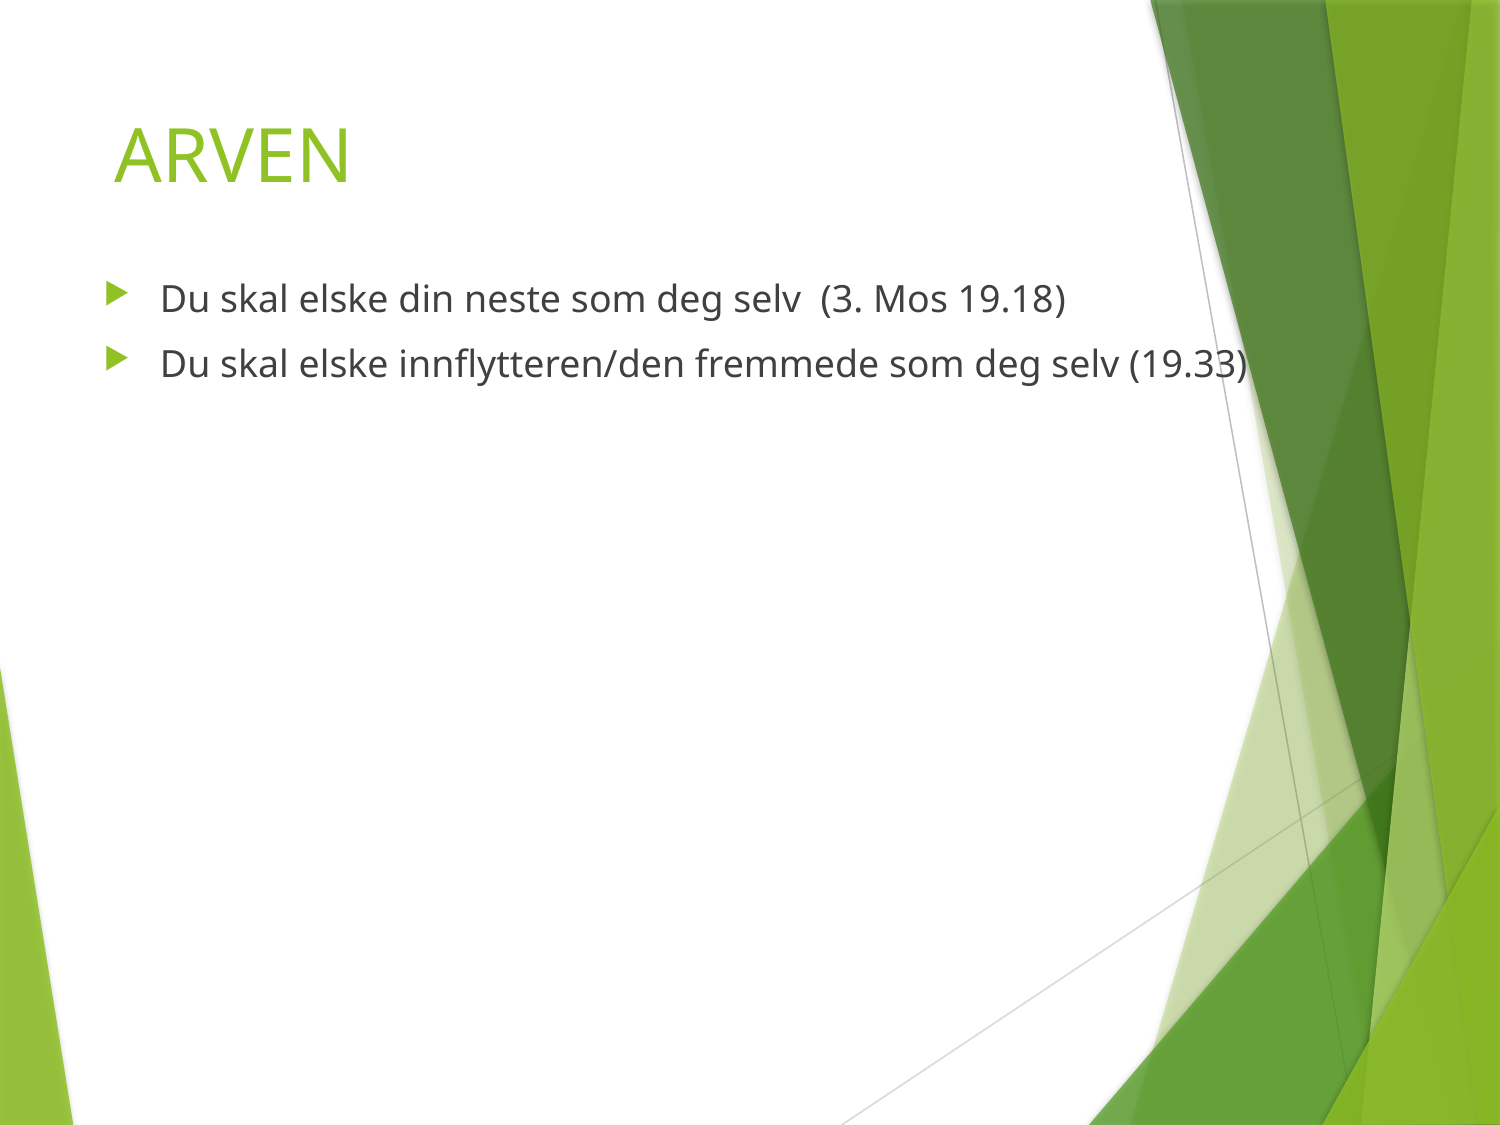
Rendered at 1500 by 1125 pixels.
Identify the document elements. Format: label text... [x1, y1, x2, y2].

list Du skal elske din neste som deg selv (3. Mos 19.18) Du skal elske innflytteren/den fremmede som deg selv (19.33) [88, 267, 1439, 1010]
title ARVEN [99, 99, 1142, 267]
